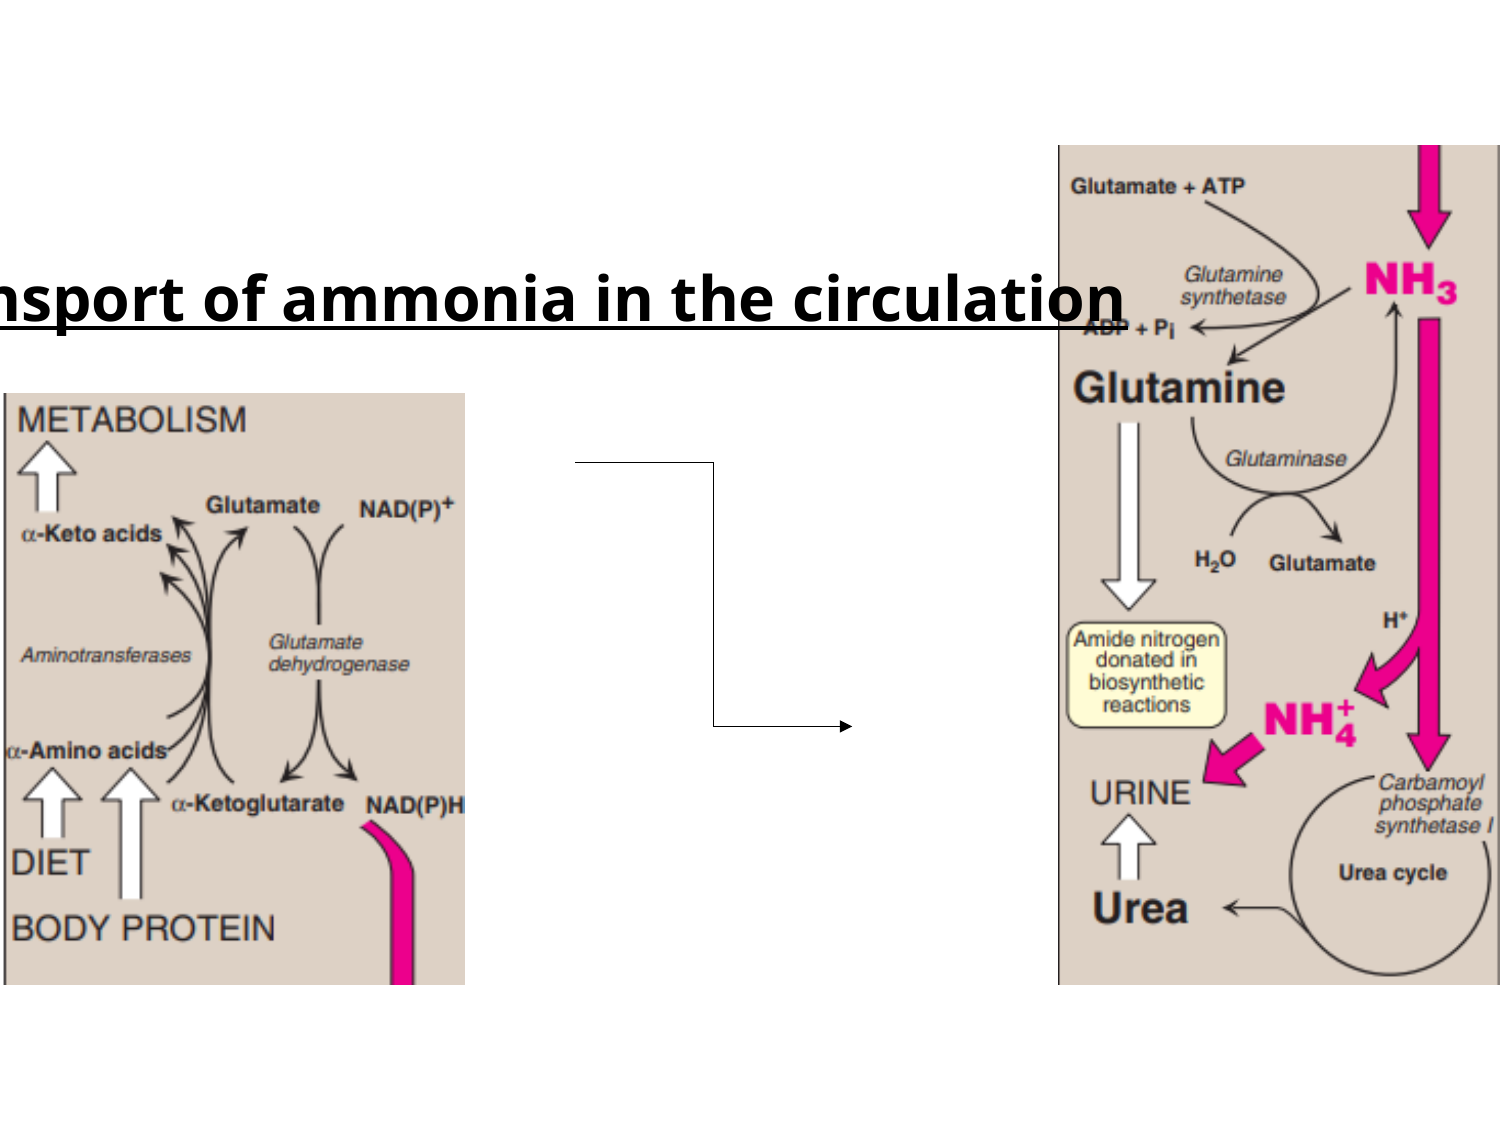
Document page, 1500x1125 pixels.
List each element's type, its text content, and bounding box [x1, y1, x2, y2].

picture [1058, 145, 1500, 985]
text_box Transport of ammonia in the circulation [0, 251, 1058, 341]
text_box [575, 462, 853, 727]
picture [0, 393, 465, 985]
